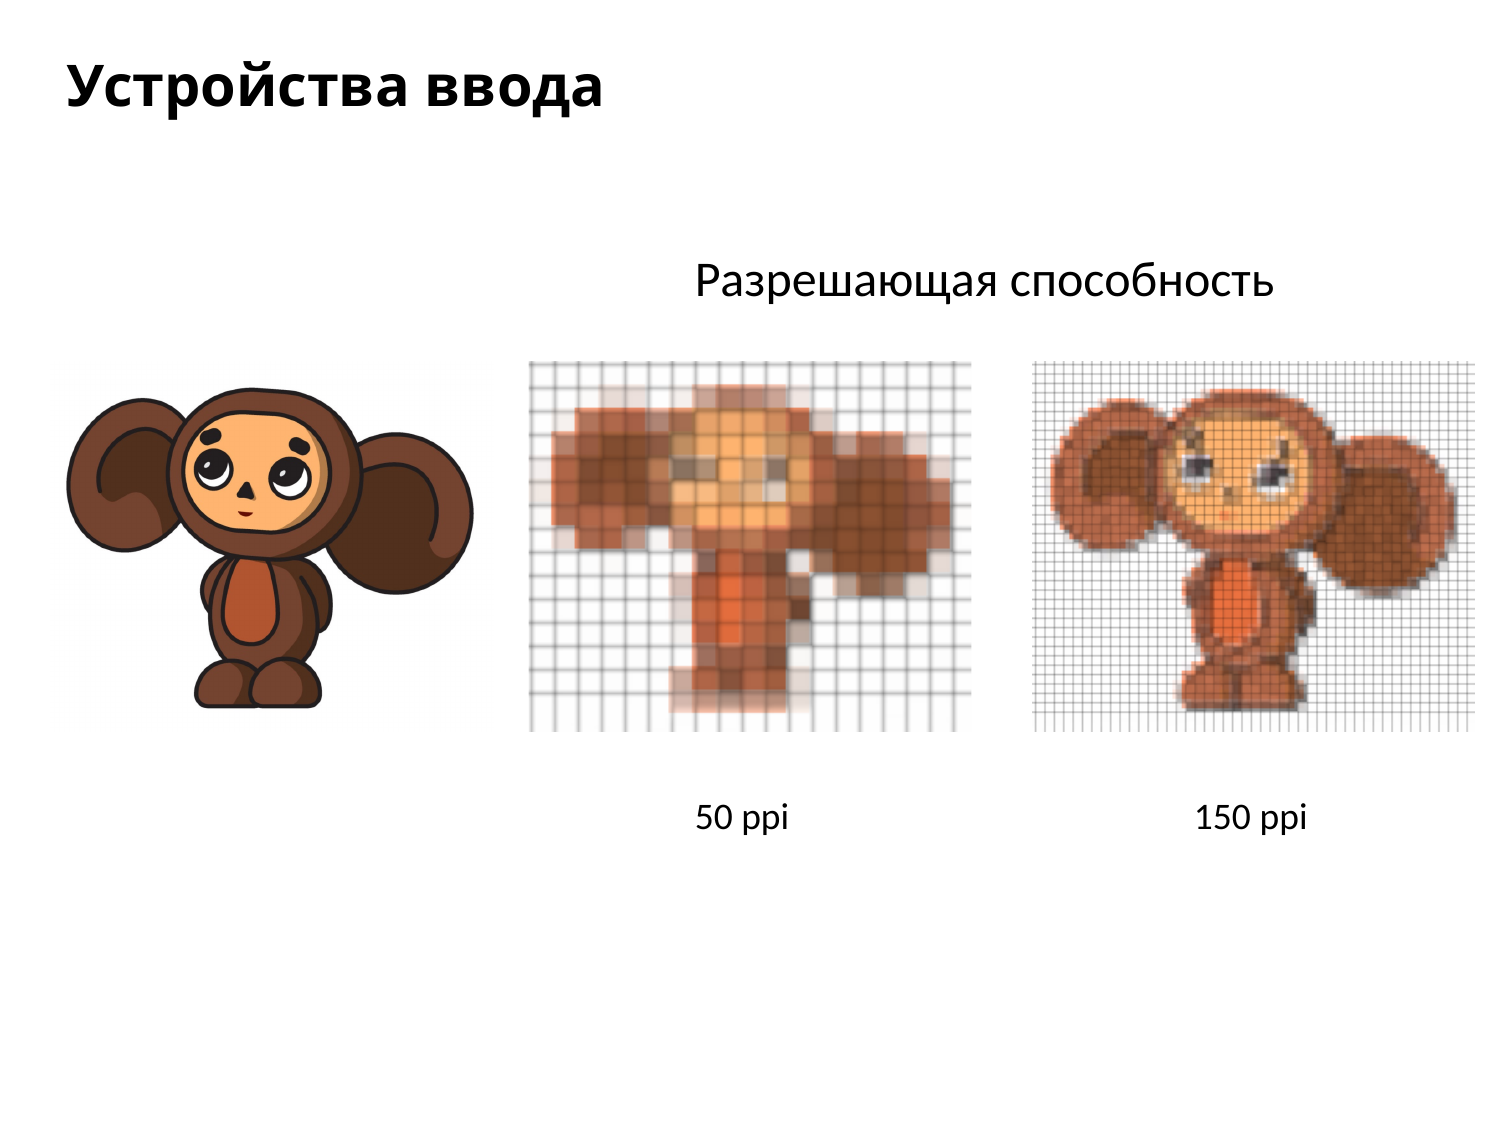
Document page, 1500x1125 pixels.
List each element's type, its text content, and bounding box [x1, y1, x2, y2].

text_box 50 ppi [679, 784, 846, 844]
text_box 150 ppi [1179, 784, 1365, 844]
title Устройства ввода [50, 49, 1425, 127]
text_box Разрешающая способность [680, 238, 1493, 314]
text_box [1032, 361, 1475, 732]
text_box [528, 361, 972, 732]
picture [50, 361, 494, 732]
